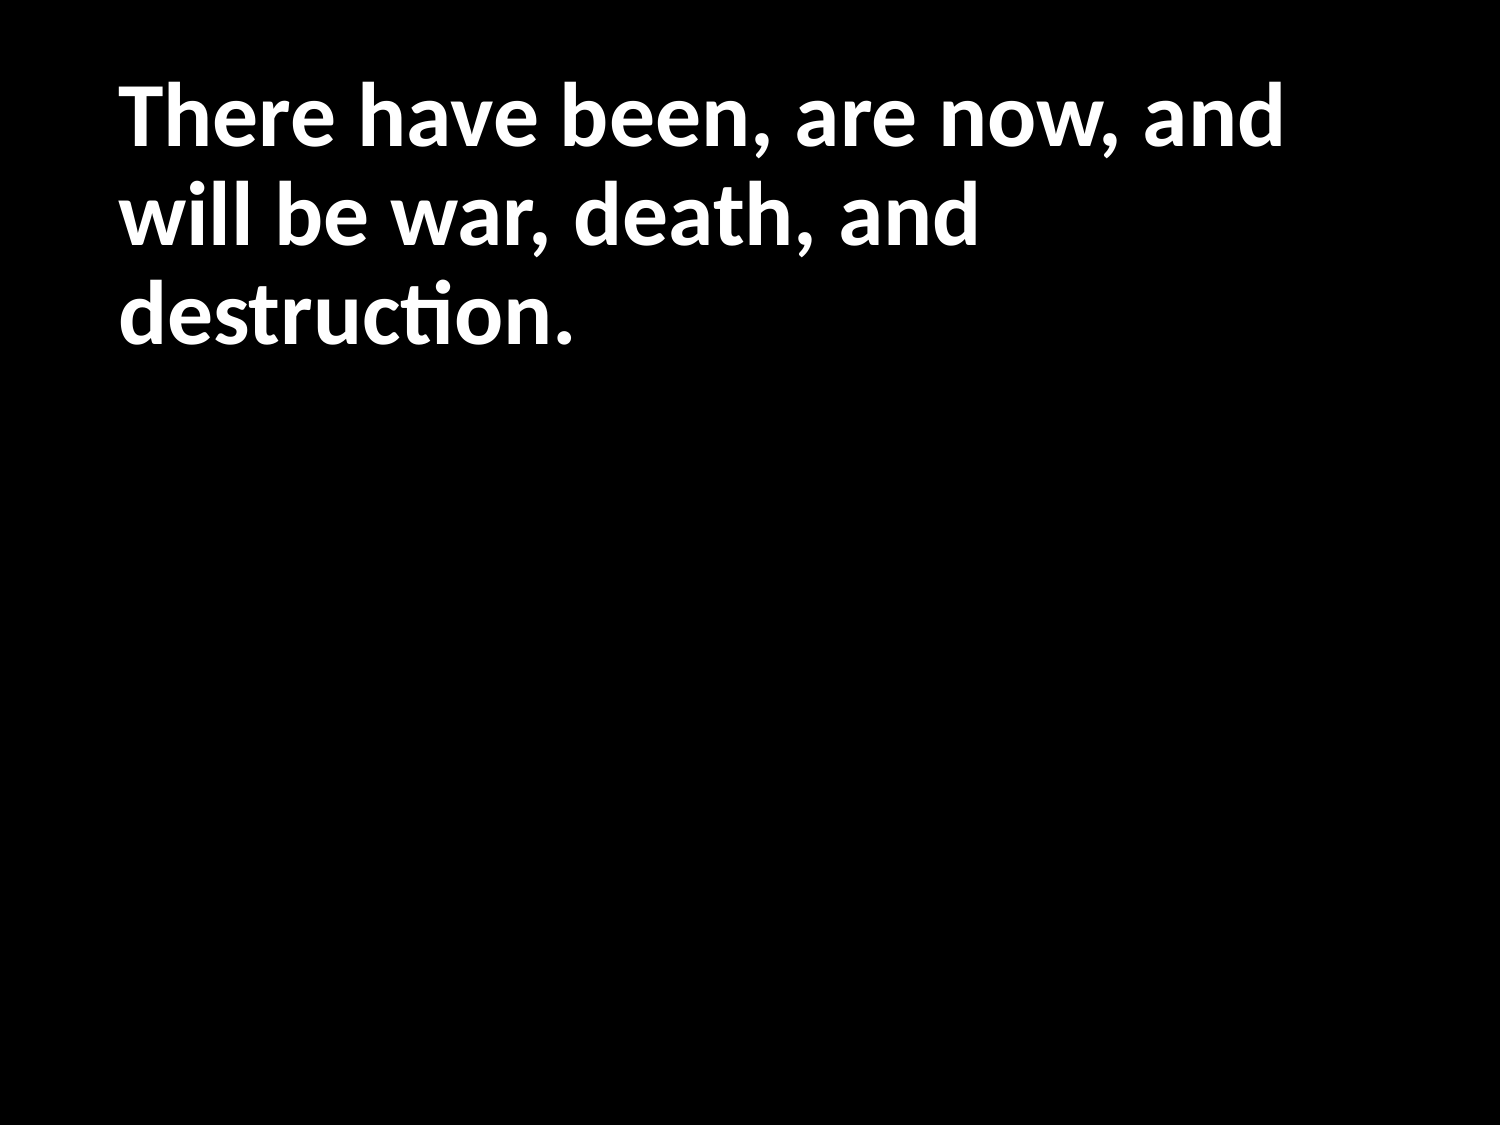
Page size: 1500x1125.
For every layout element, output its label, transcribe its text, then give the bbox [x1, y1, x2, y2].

title There have been, are now, and will be war, death, and destruction. [103, 59, 1397, 278]
